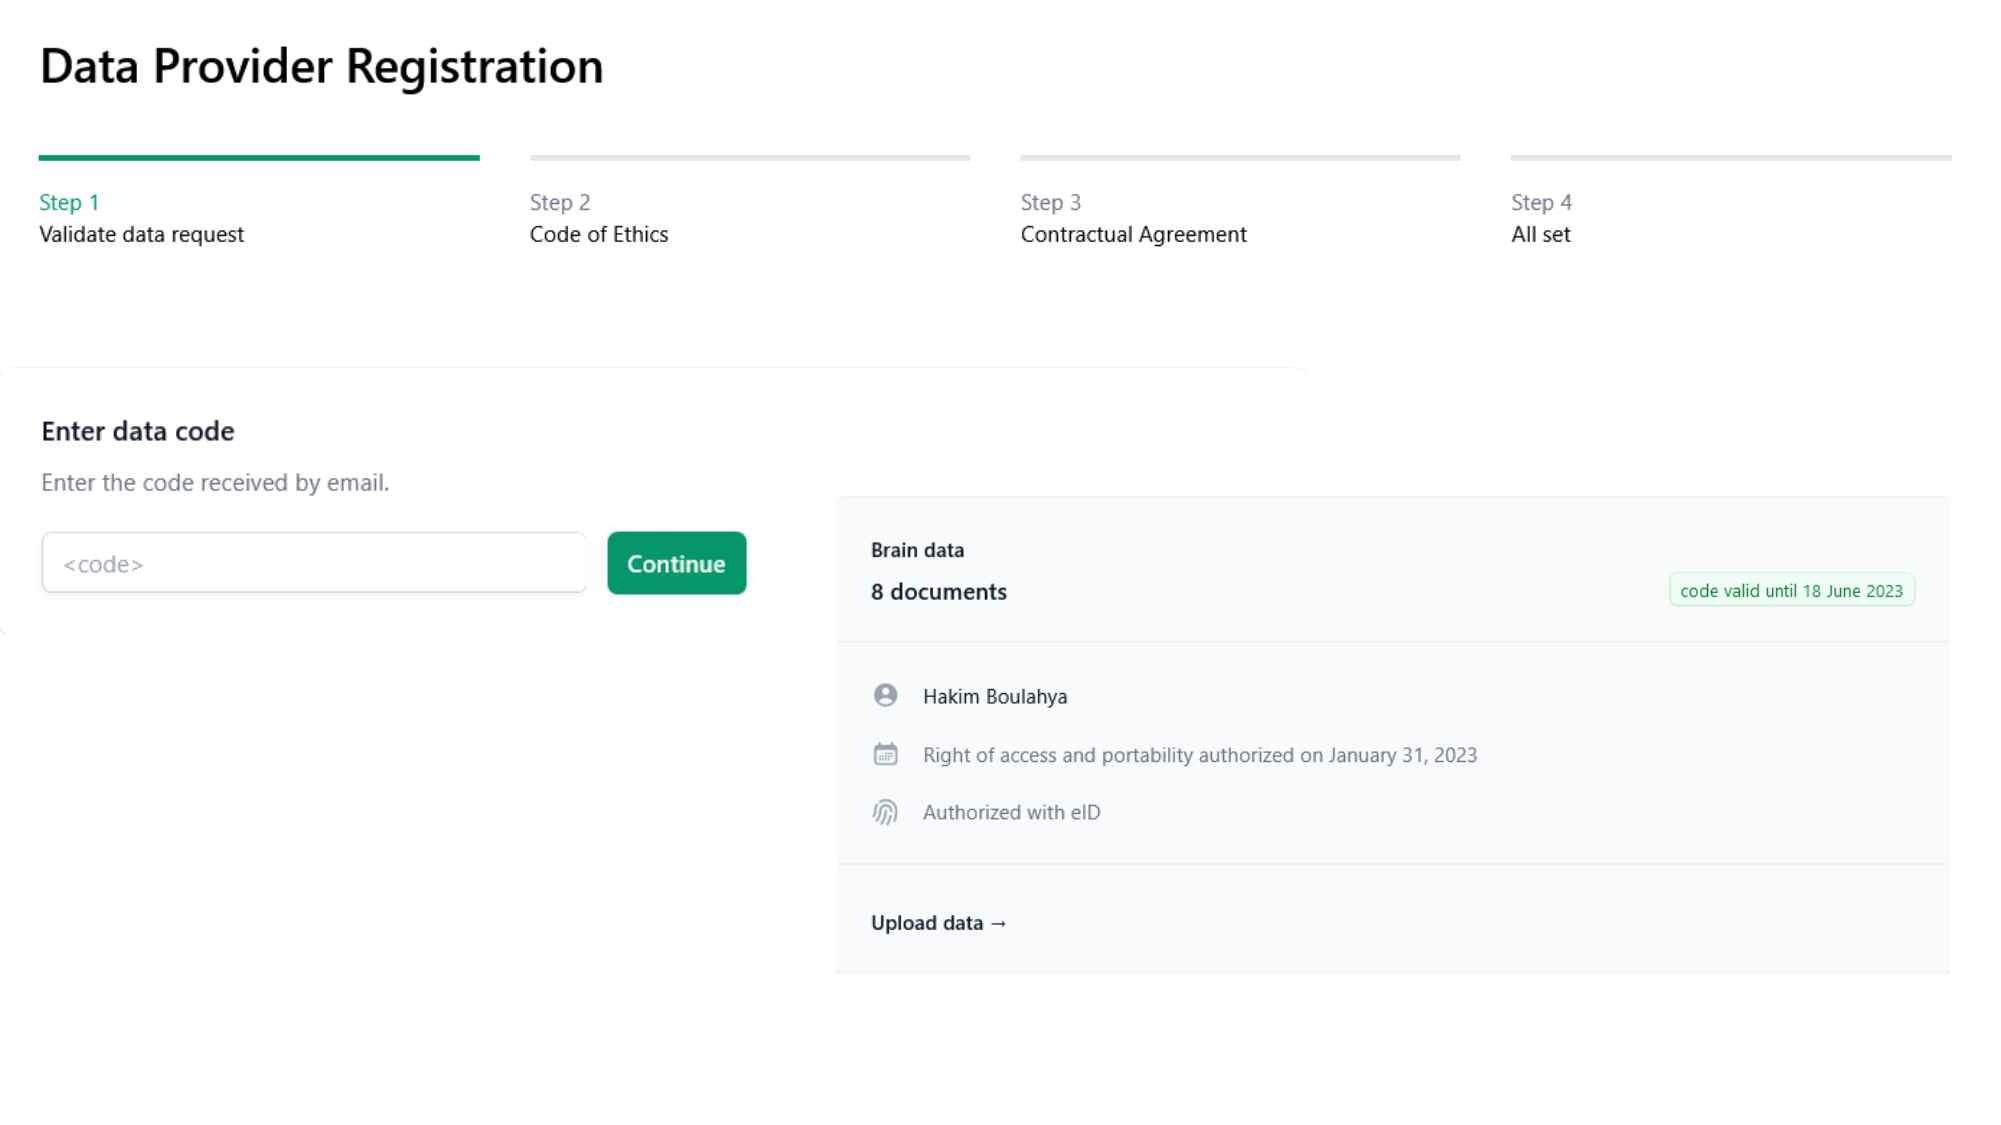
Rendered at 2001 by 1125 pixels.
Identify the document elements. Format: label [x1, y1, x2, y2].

picture [0, 0, 2000, 975]
